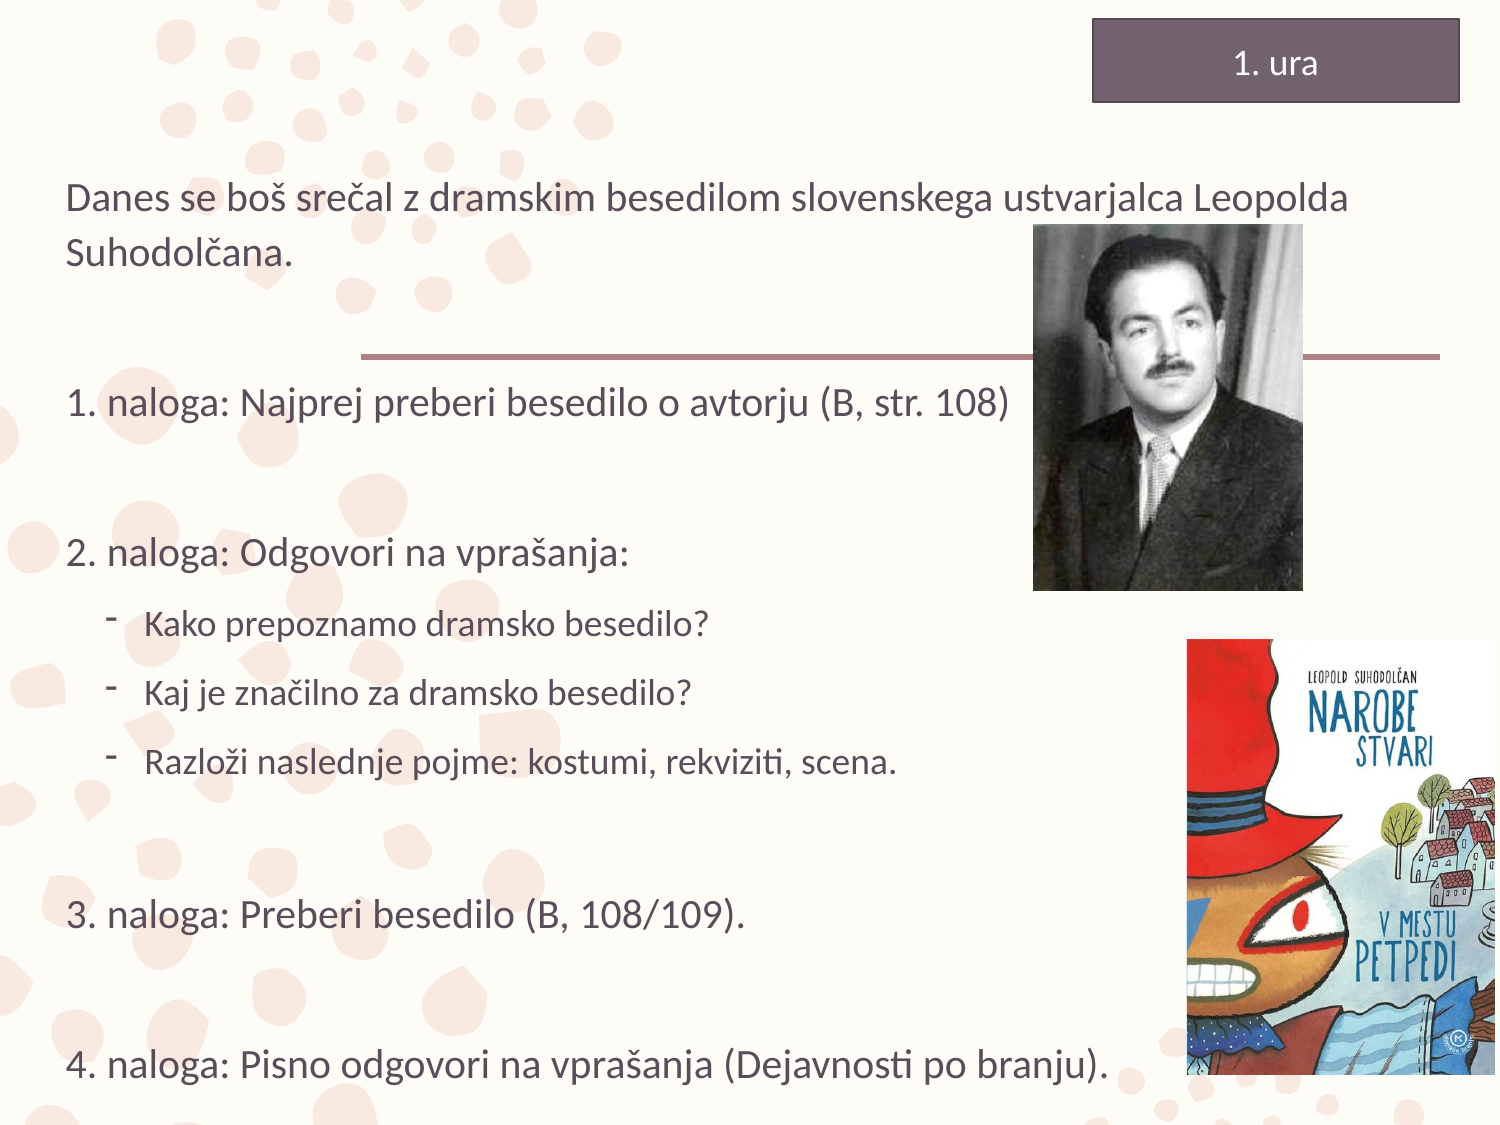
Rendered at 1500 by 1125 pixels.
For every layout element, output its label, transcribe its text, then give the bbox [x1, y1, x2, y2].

list Danes se boš srečal z dramskim besedilom slovenskega ustvarjalca Leopolda Suhodolčana. 1. naloga: Najprej preberi besedilo o avtorju (B, str. 108) 2. naloga: Odgovori na vprašanja: Kako prepoznamo dramsko besedilo? Kaj je značilno za dramsko besedilo? Razloži naslednje pojme: kostumi, rekviziti, scena. 3. naloga: Preberi besedilo (B, 108/109). 4. naloga: Pisno odgovori na vprašanja (Dejavnosti po branju). [50, 156, 1450, 1125]
text_box 1. ura [1092, 18, 1460, 103]
picture [1185, 639, 1495, 1075]
picture [1033, 223, 1303, 591]
